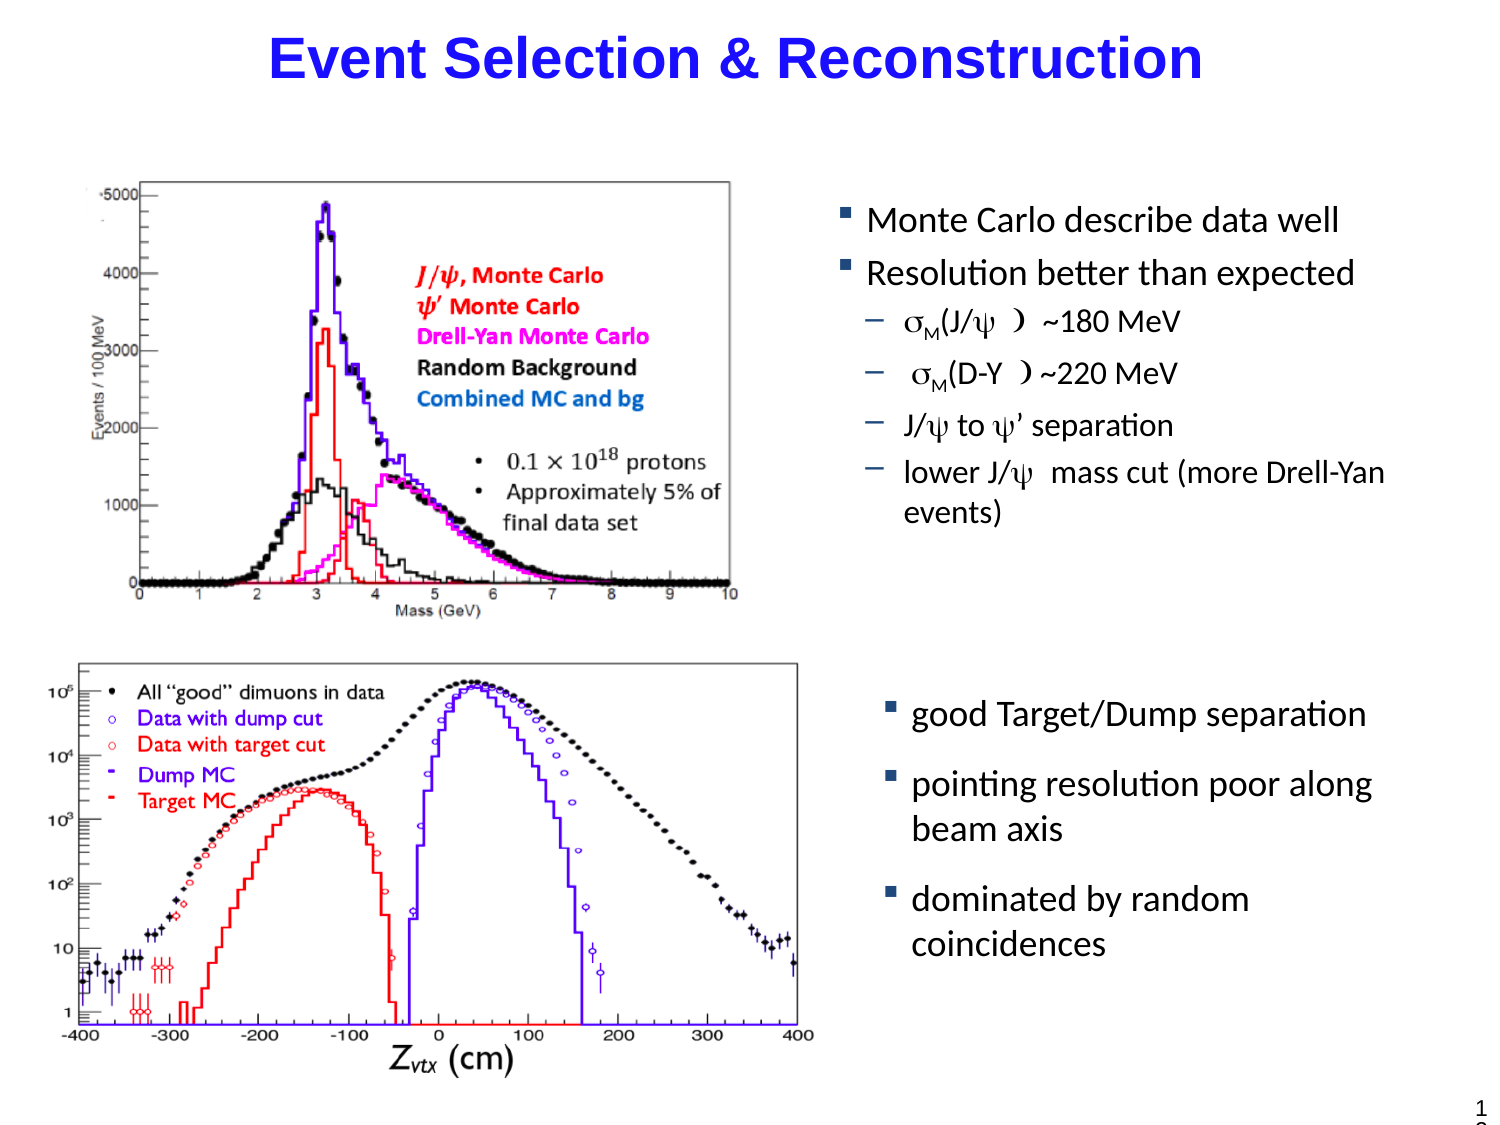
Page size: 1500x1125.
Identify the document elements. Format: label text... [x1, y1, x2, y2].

slide_number 12 [1459, 1085, 1500, 1125]
picture [77, 170, 754, 626]
text_box good Target/Dump separation pointing resolution poor along beam axis dominated by random coincidences [867, 681, 1405, 988]
text_box Monte Carlo describe data well Resolution better than expected sM(J/y ) ~180 MeV sM(D-Y ) ~220 MeV J/y to y’ separation lower J/y mass cut (more Drell-Yan events) [821, 187, 1450, 538]
picture [42, 649, 828, 1088]
title Event Selection & Reconstruction [23, 12, 1450, 113]
